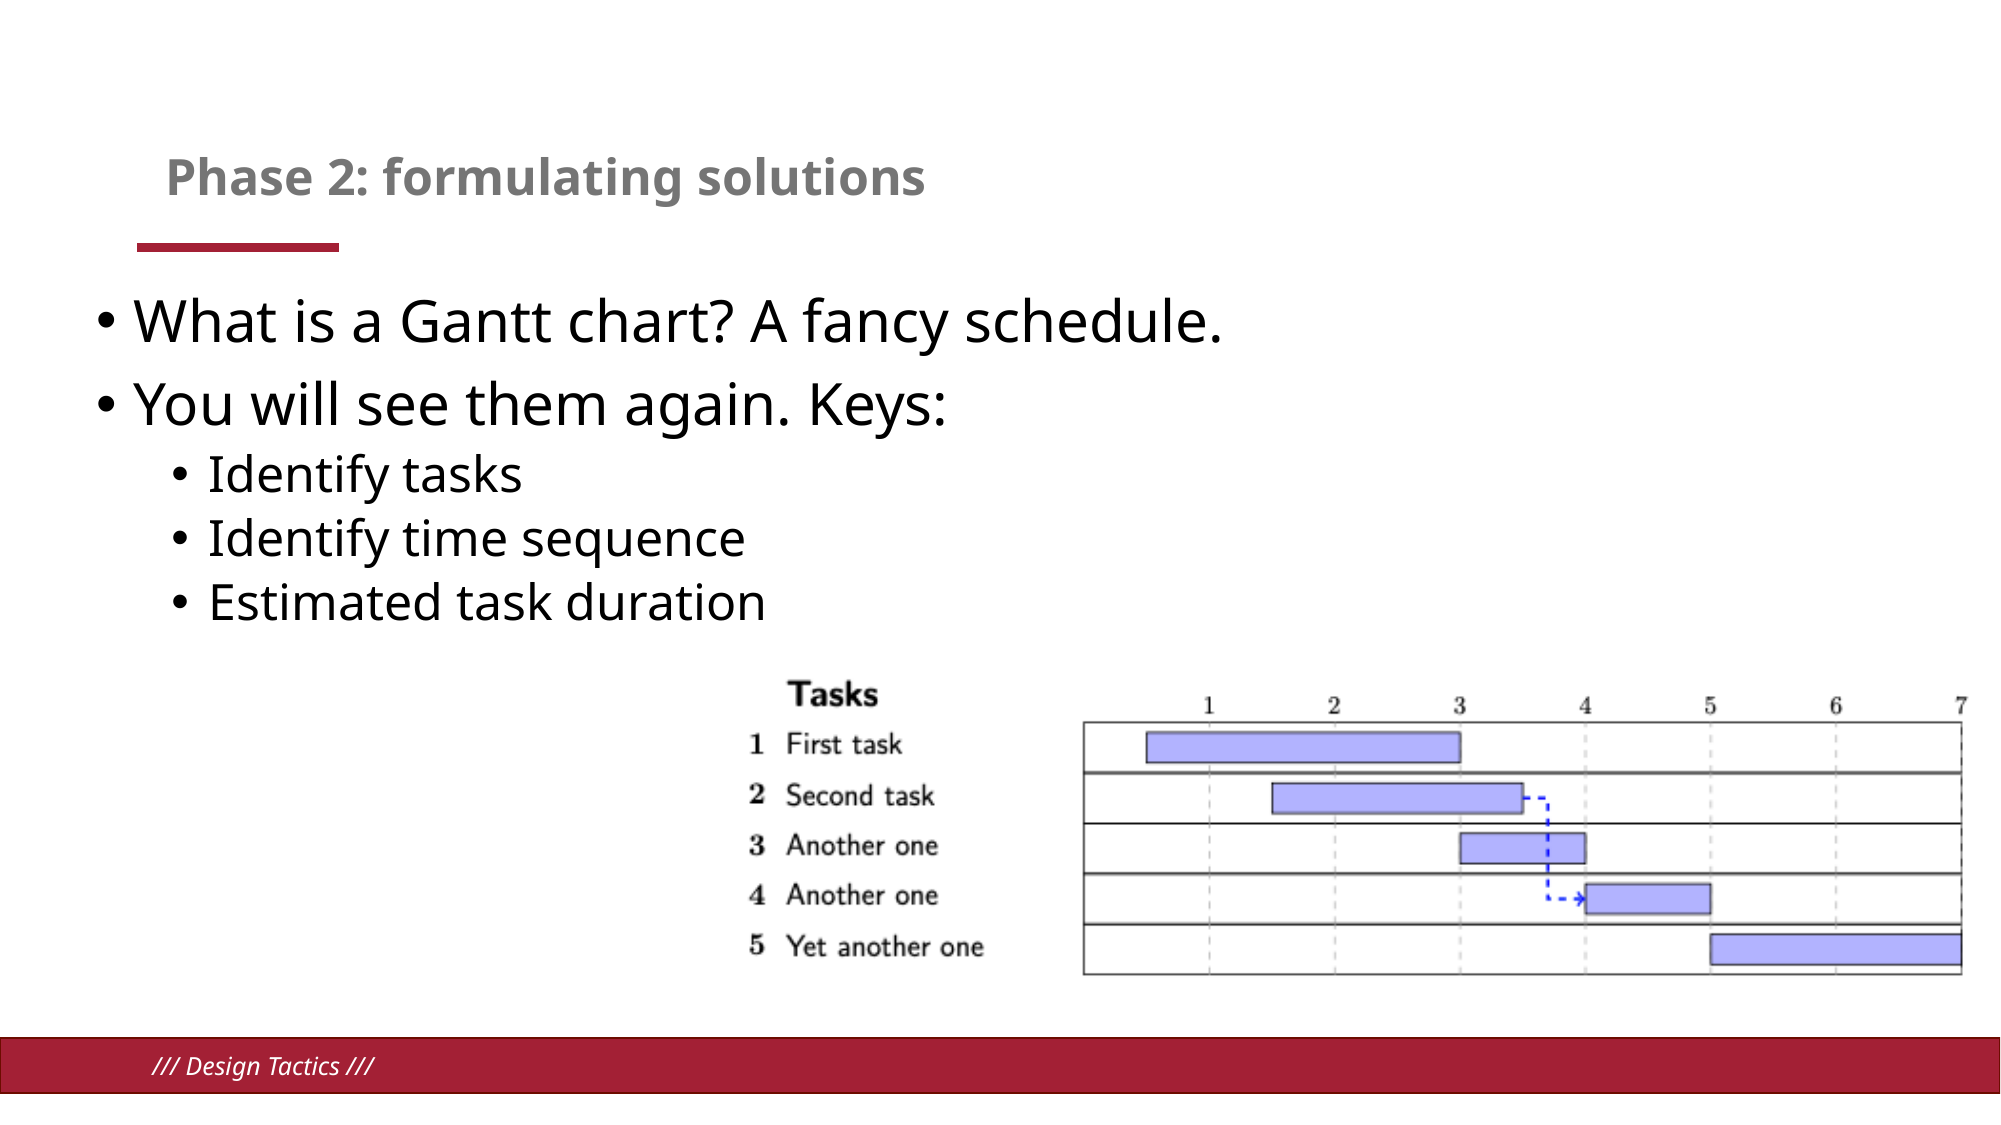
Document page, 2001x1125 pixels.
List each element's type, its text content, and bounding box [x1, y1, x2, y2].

list What is a Gantt chart? A fancy schedule. You will see them again. Keys: Identify tasks Identify time sequence Estimated task duration [81, 284, 1432, 1027]
picture [735, 655, 1982, 991]
title Phase 2: formulating solutions [150, 85, 1501, 273]
